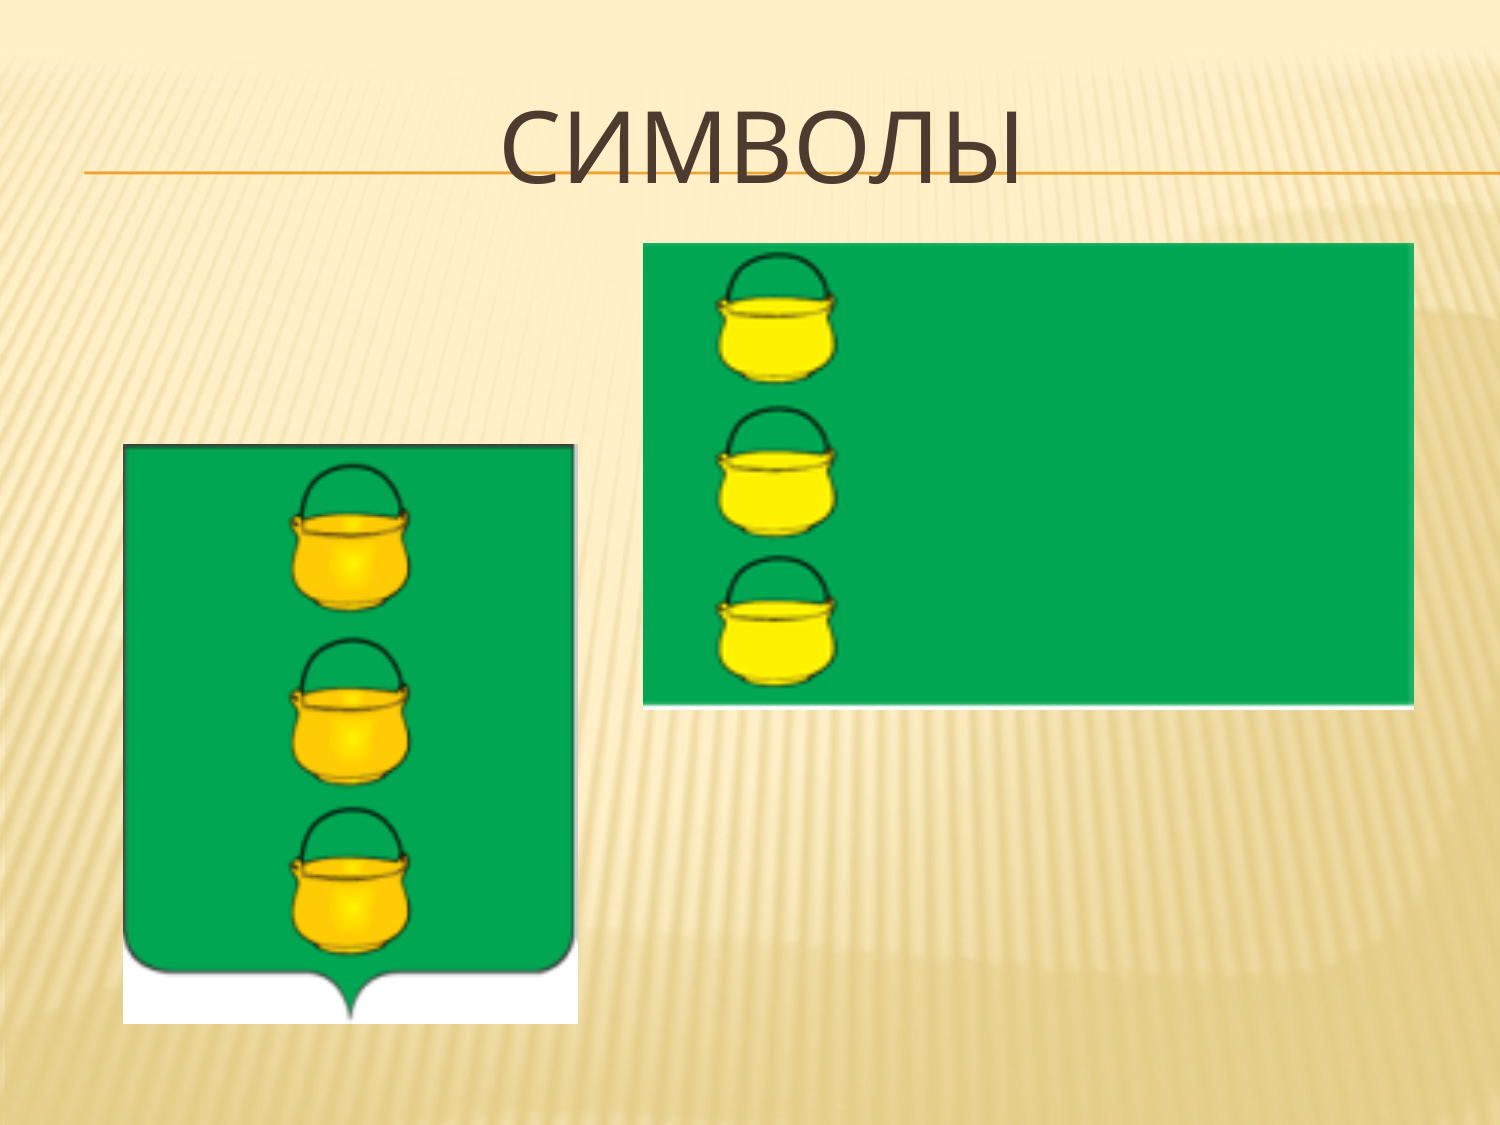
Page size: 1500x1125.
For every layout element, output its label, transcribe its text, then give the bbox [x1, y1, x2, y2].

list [643, 243, 1414, 711]
picture [123, 444, 578, 1024]
title СИМВОЛЫ [50, 75, 1475, 213]
